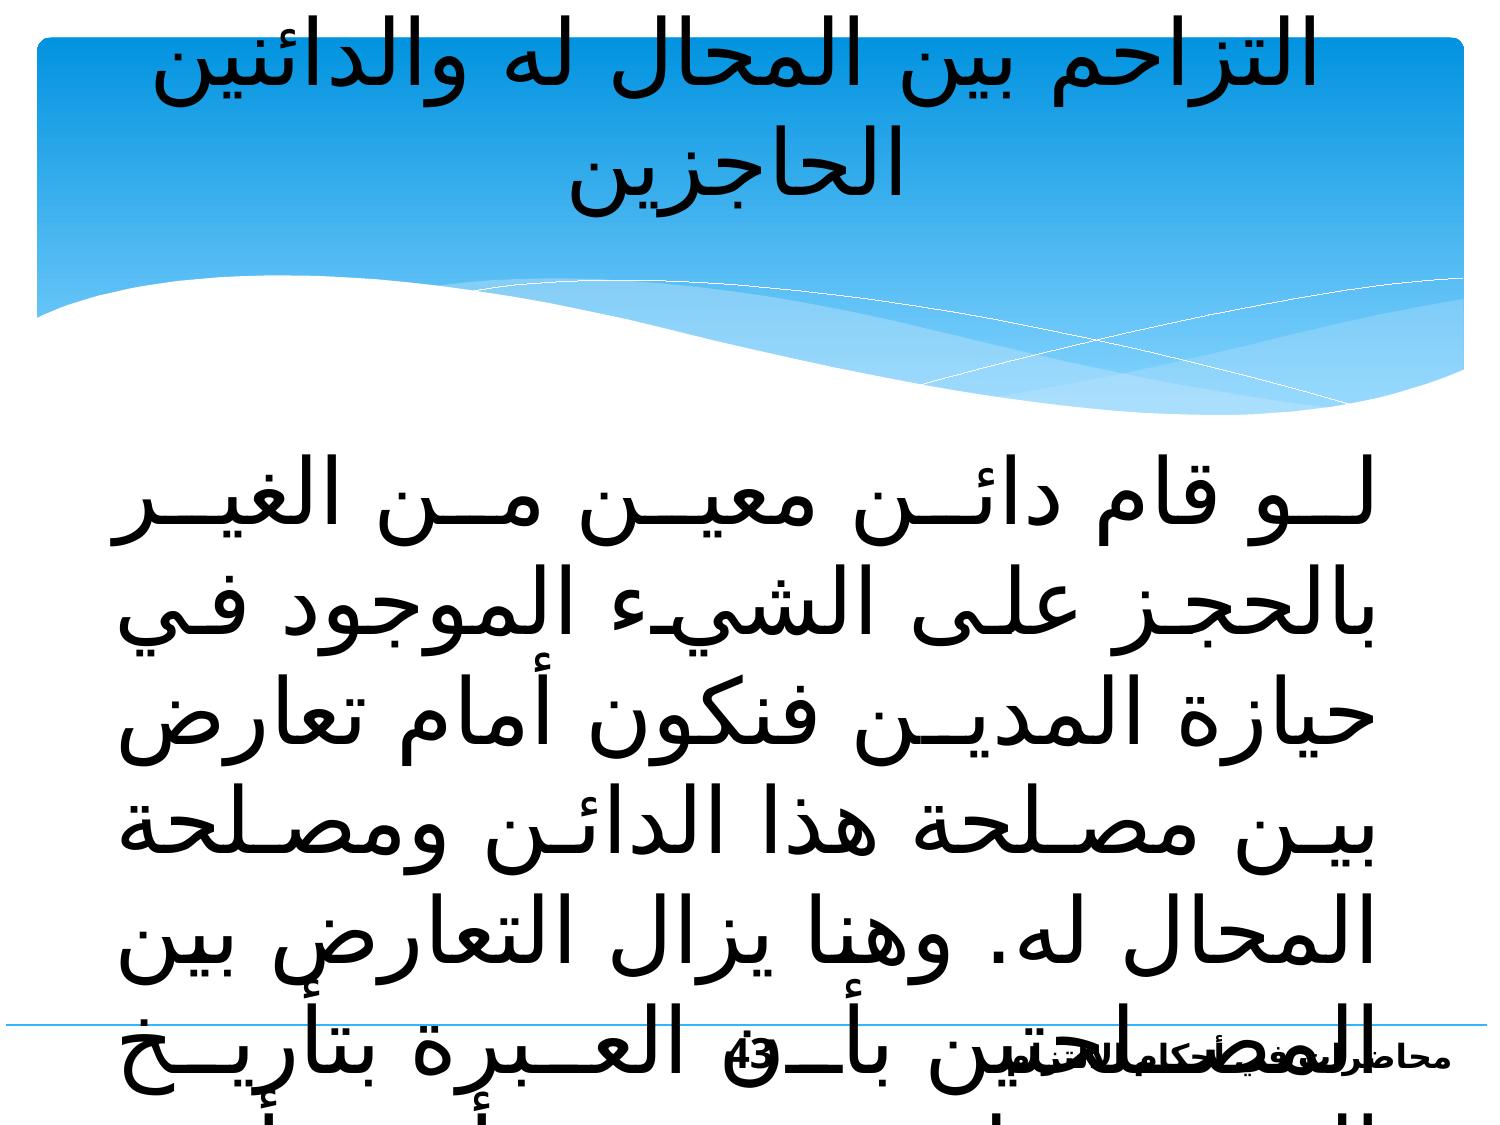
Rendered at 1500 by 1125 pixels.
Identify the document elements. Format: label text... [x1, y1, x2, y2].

list لو قام دائن معين من الغير بالحجز على الشيء الموجود في حيازة المدين فنكون أمام تعارض بين مصلحة هذا الدائن ومصلحة المحال له. وهنا يزال التعارض بين المصلحتين بأن العبرة بتأريخ الحجز هل هو متقدم أو متأخر على نفاذ الحوالة؟ [99, 424, 1397, 1001]
text_box محاضرات في أحكام الالتزام [847, 1025, 1469, 1086]
text_box 43 [654, 1025, 846, 1086]
title التزاحم بين المحال له والدائنين الحاجزين [62, 37, 1413, 170]
